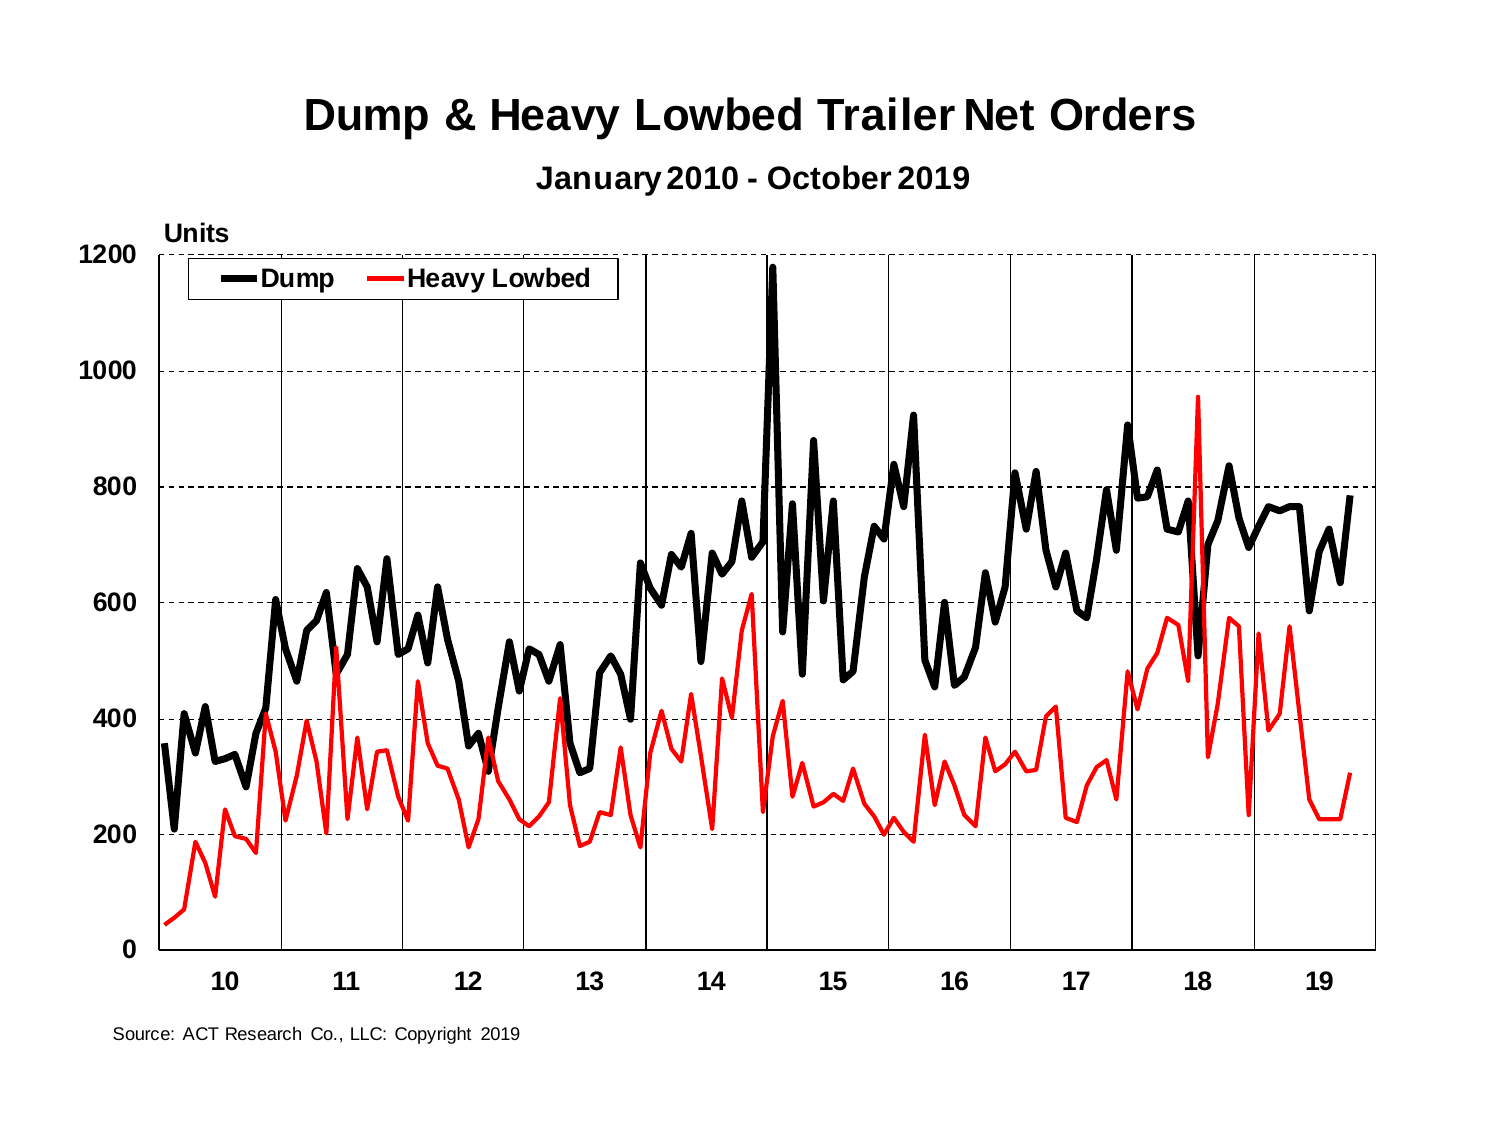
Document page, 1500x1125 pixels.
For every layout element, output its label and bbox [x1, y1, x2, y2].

picture [74, 74, 1426, 1049]
